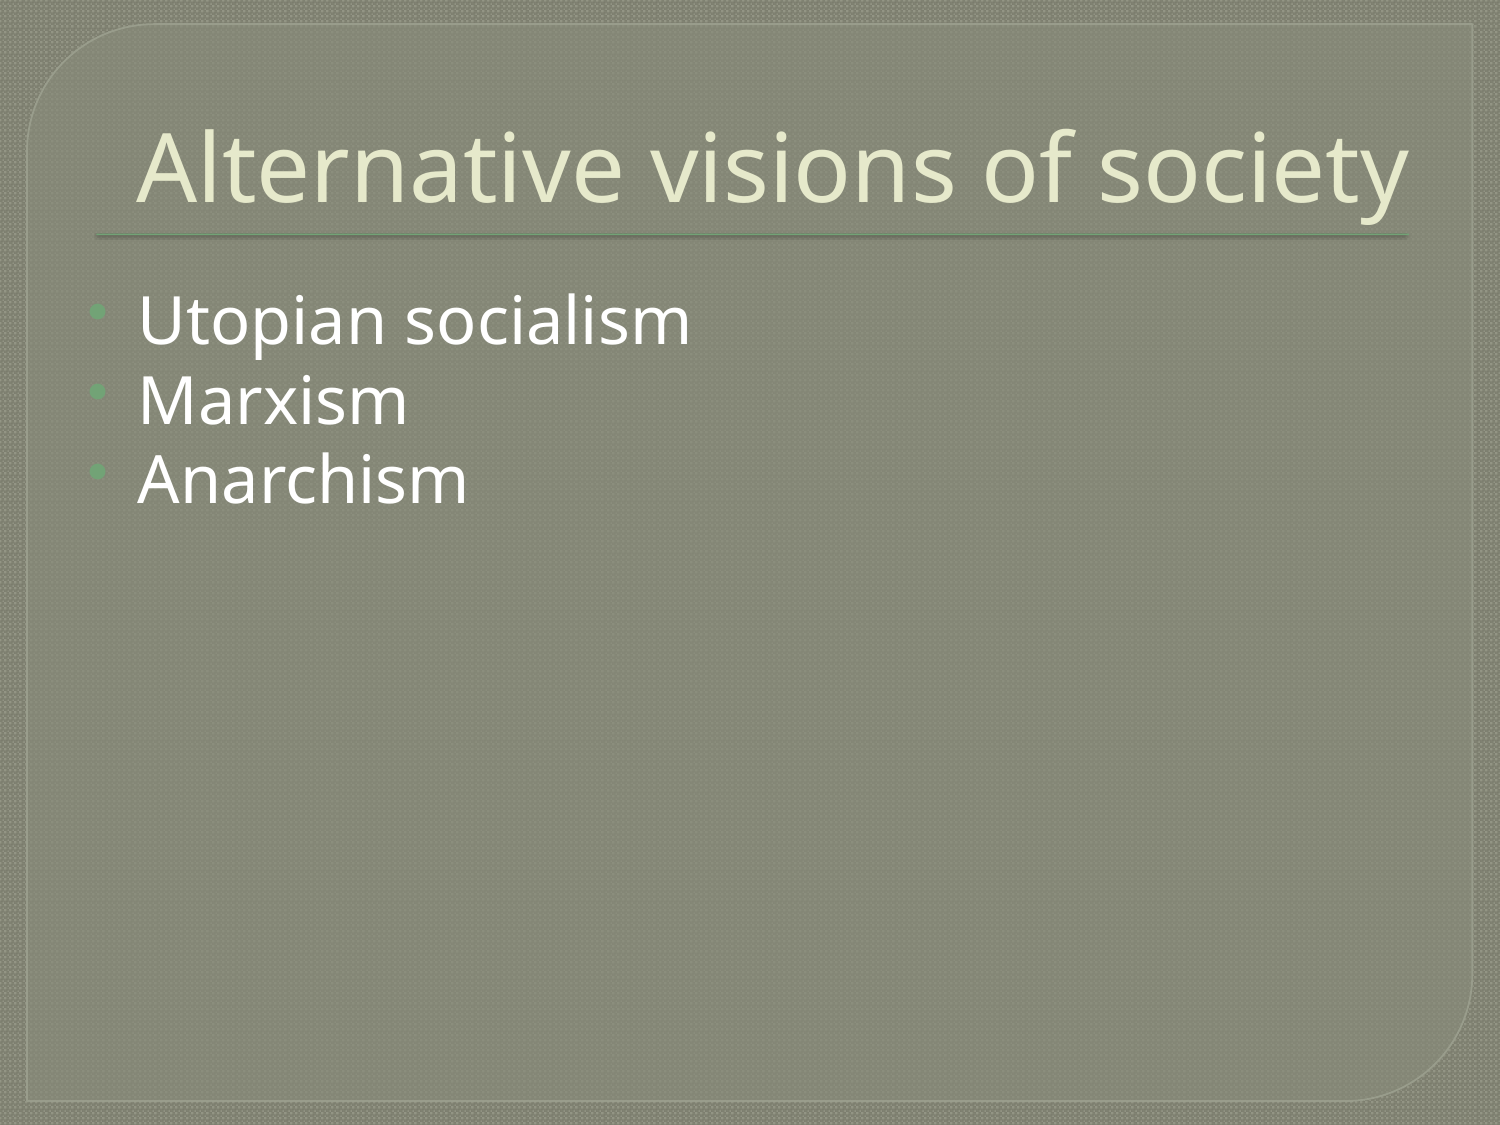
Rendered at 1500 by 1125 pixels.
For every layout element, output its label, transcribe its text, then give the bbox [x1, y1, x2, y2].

title Alternative visions of society [75, 41, 1425, 230]
list Utopian socialism Marxism Anarchism [75, 270, 1425, 1013]
